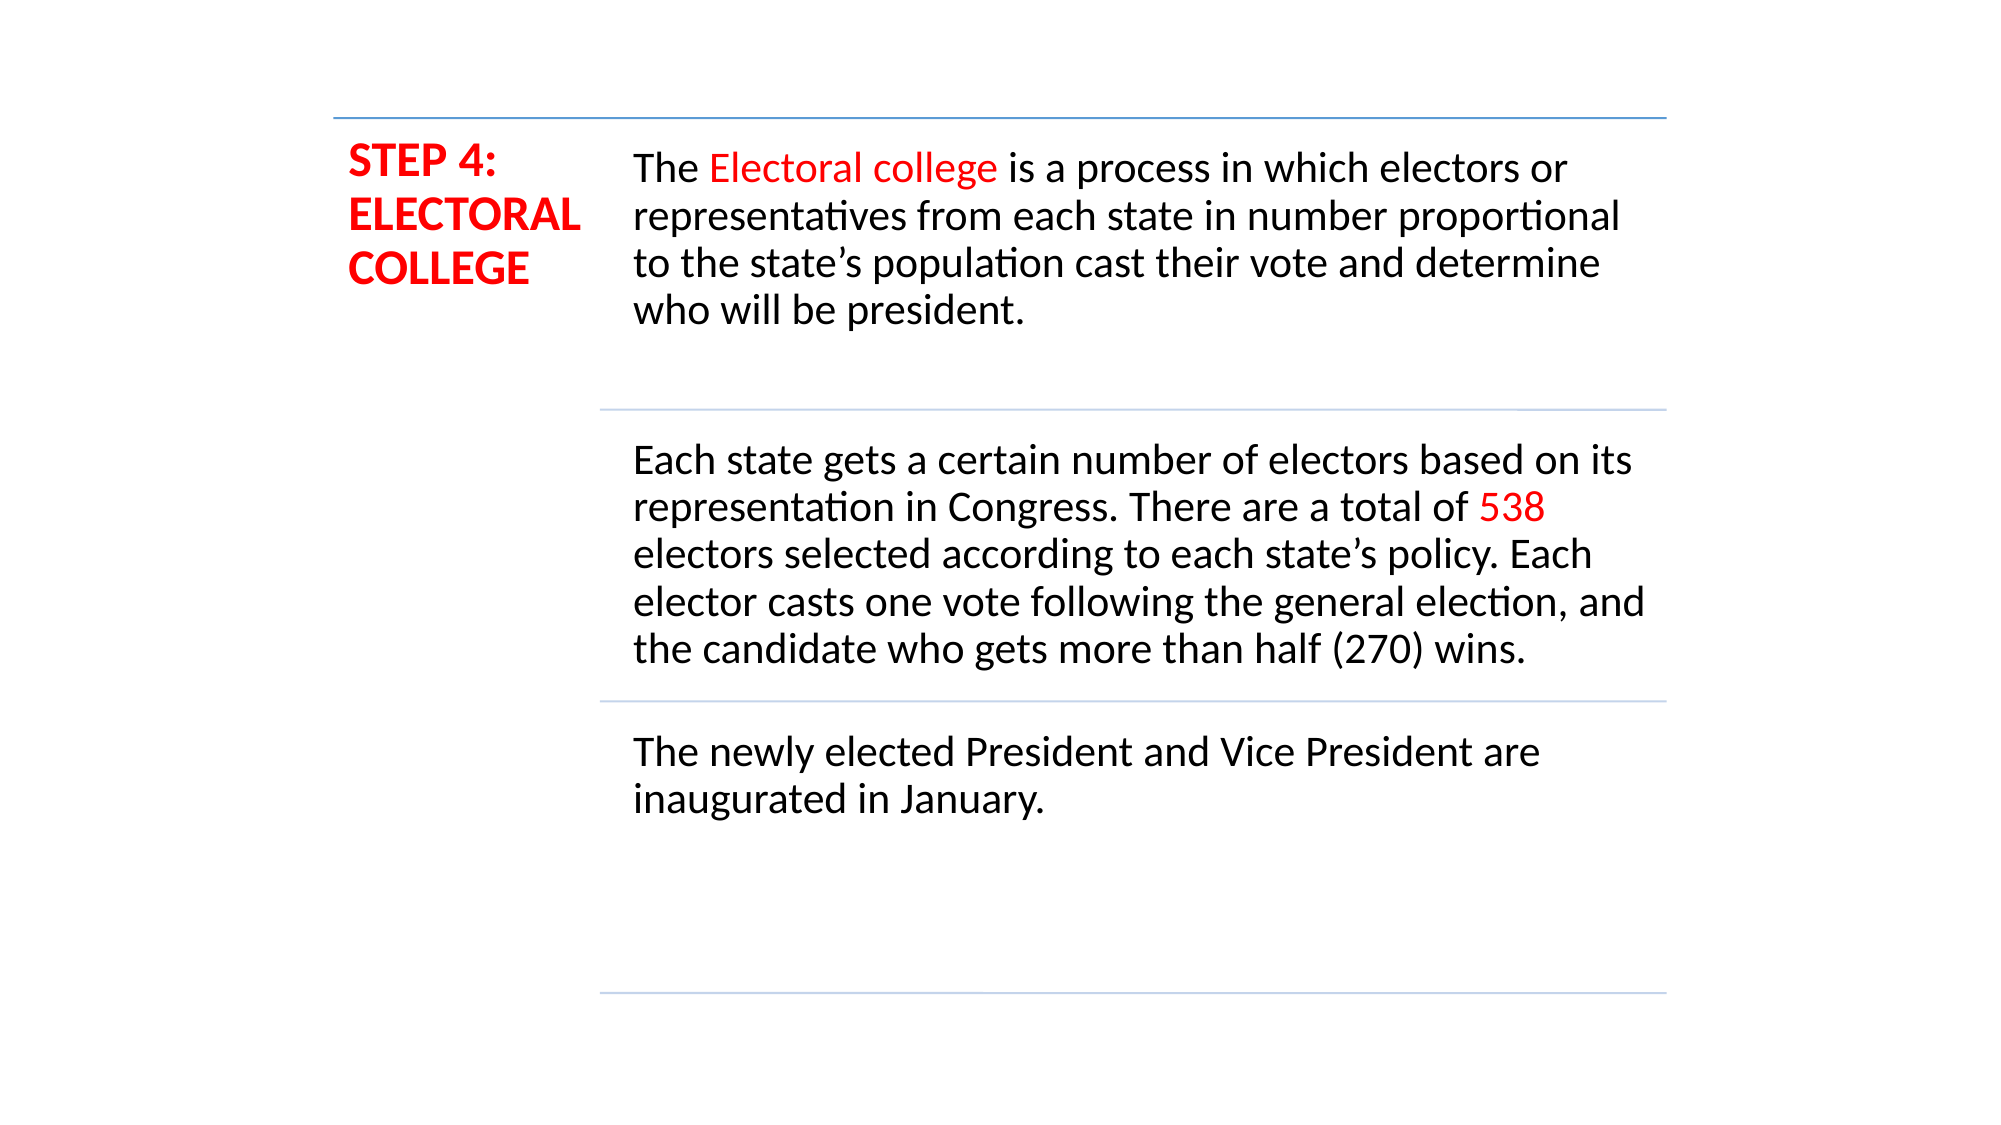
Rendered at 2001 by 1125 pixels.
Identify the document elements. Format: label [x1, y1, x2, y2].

text_box [333, 117, 1667, 1007]
